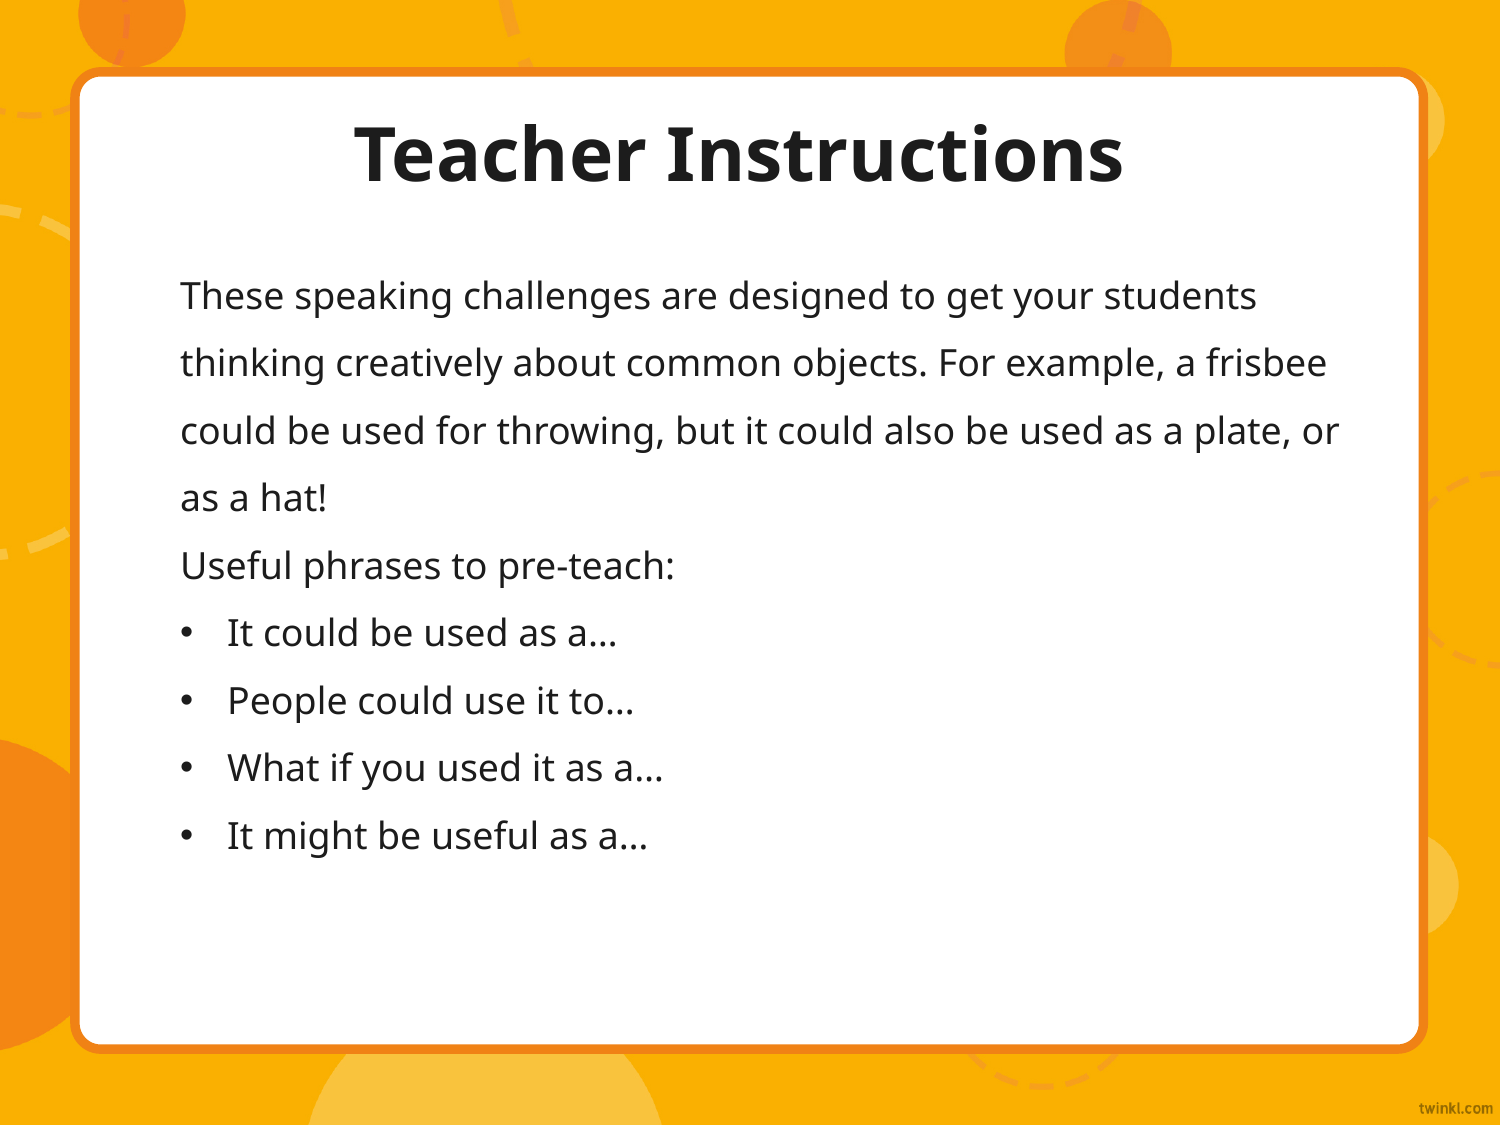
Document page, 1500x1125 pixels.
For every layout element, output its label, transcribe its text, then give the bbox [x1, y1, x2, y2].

text_box These speaking challenges are designed to get your students thinking creatively about common objects. For example, a frisbee could be used for throwing, but it could also be used as a plate, or as a hat! Useful phrases to pre-teach: It could be used as a… People could use it to… What if you used it as a… It might be useful as a… [180, 249, 1345, 857]
picture [0, 0, 1500, 1125]
title Teacher Instructions [73, 74, 1426, 241]
